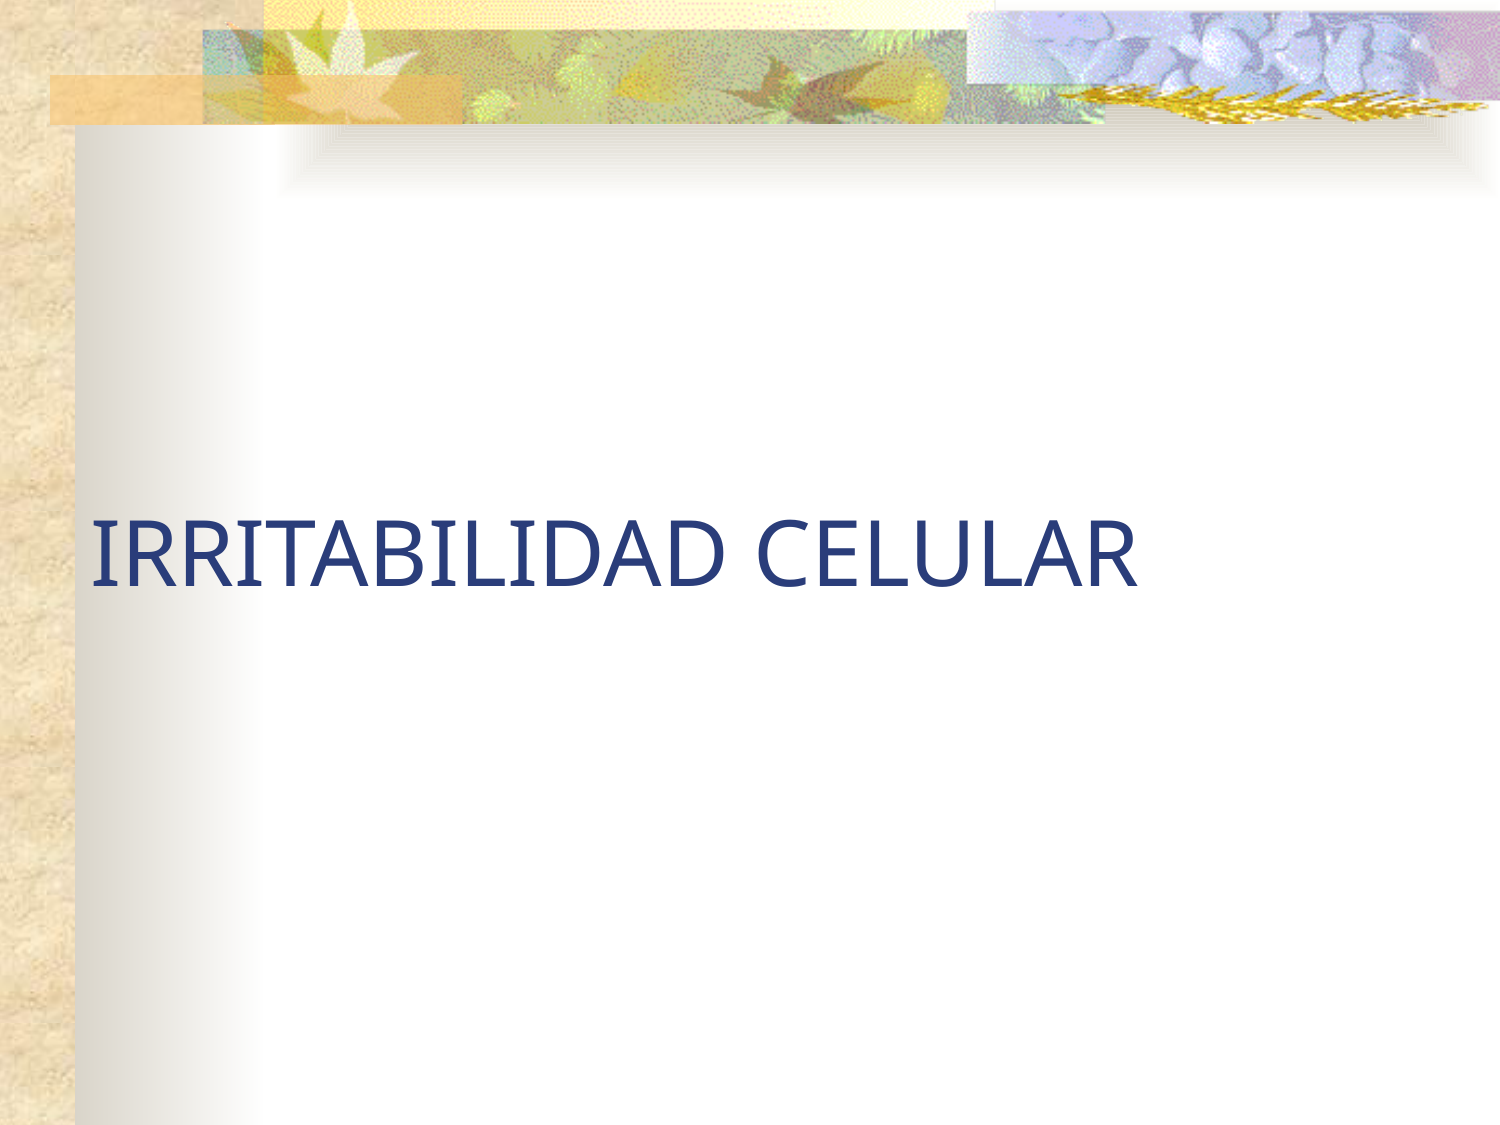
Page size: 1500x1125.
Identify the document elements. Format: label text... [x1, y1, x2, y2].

picture [0, 0, 1500, 1125]
title IRRITABILIDAD CELULAR [74, 437, 1463, 613]
